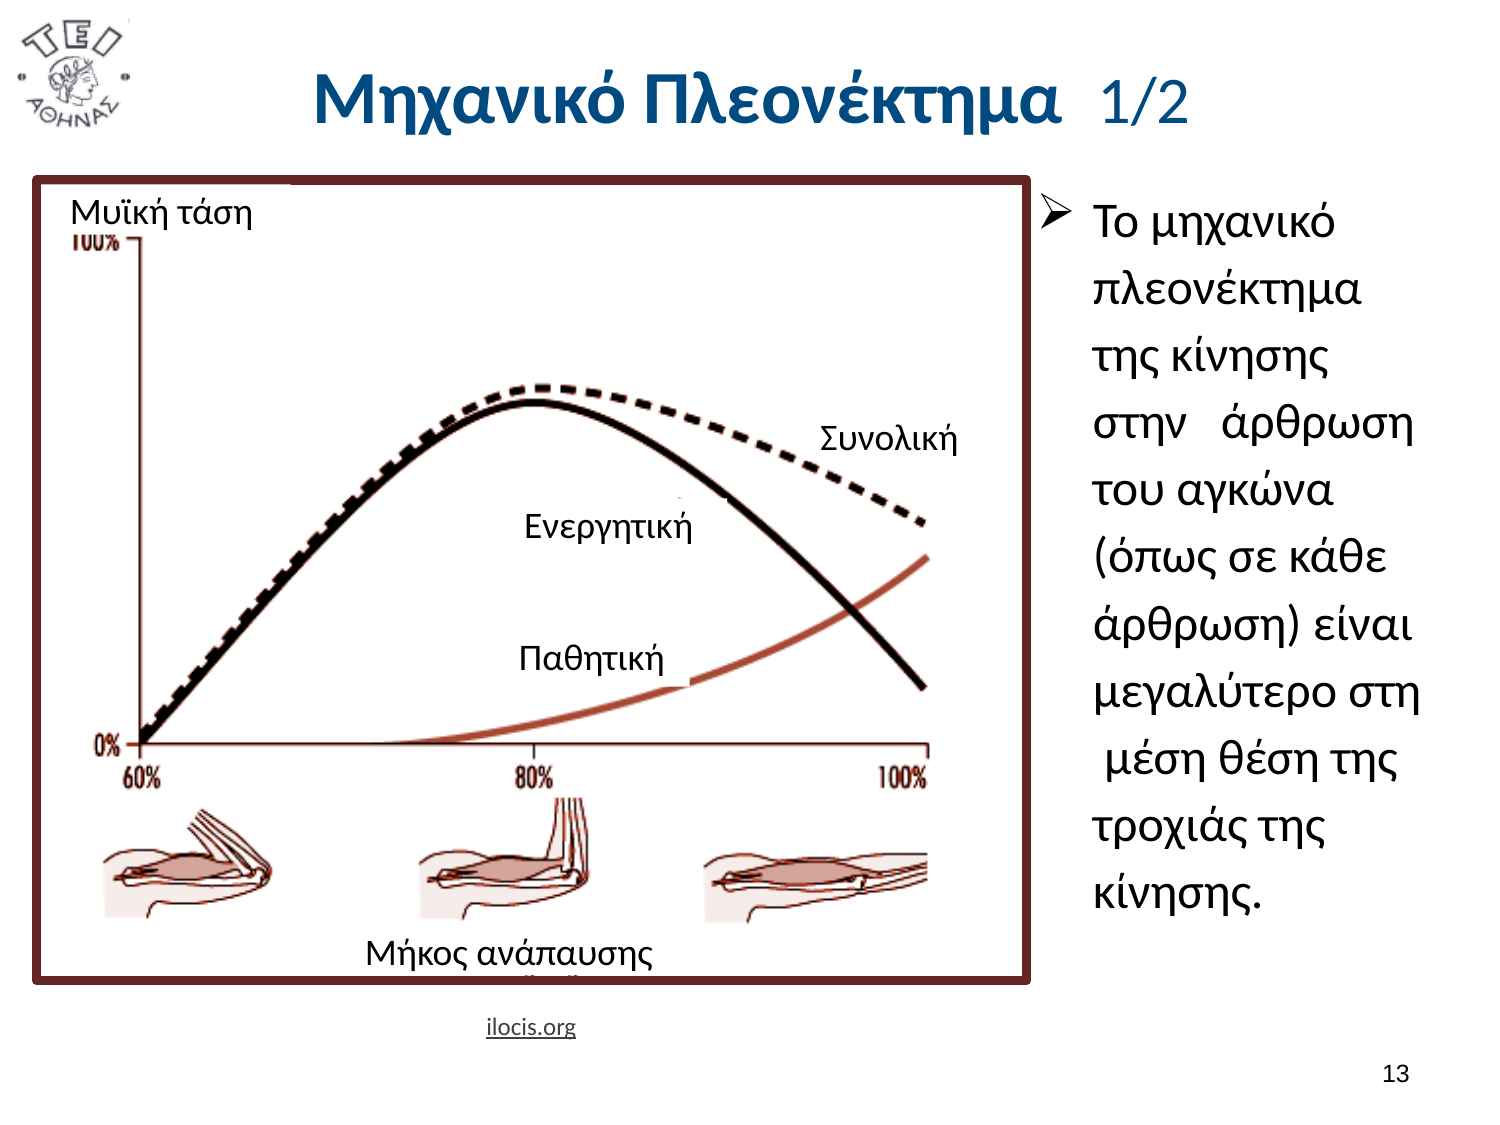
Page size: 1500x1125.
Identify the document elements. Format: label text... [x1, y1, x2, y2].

slide_number 12 [1074, 1042, 1425, 1103]
picture [17, 19, 76, 133]
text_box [40, 184, 1022, 977]
list ilocis.org [183, 999, 880, 1059]
title Μηχανικό Πλεονέκτημα 1/2 [76, 19, 1427, 169]
text_box Το μηχανικό πλεονέκτημα της κίνησης στην άρθρωση του αγκώνα (όπως σε κάθε άρθρωση) είναι μεγαλύτερο στη μέση θέση της τροχιάς της κίνησης. [1021, 172, 1447, 976]
